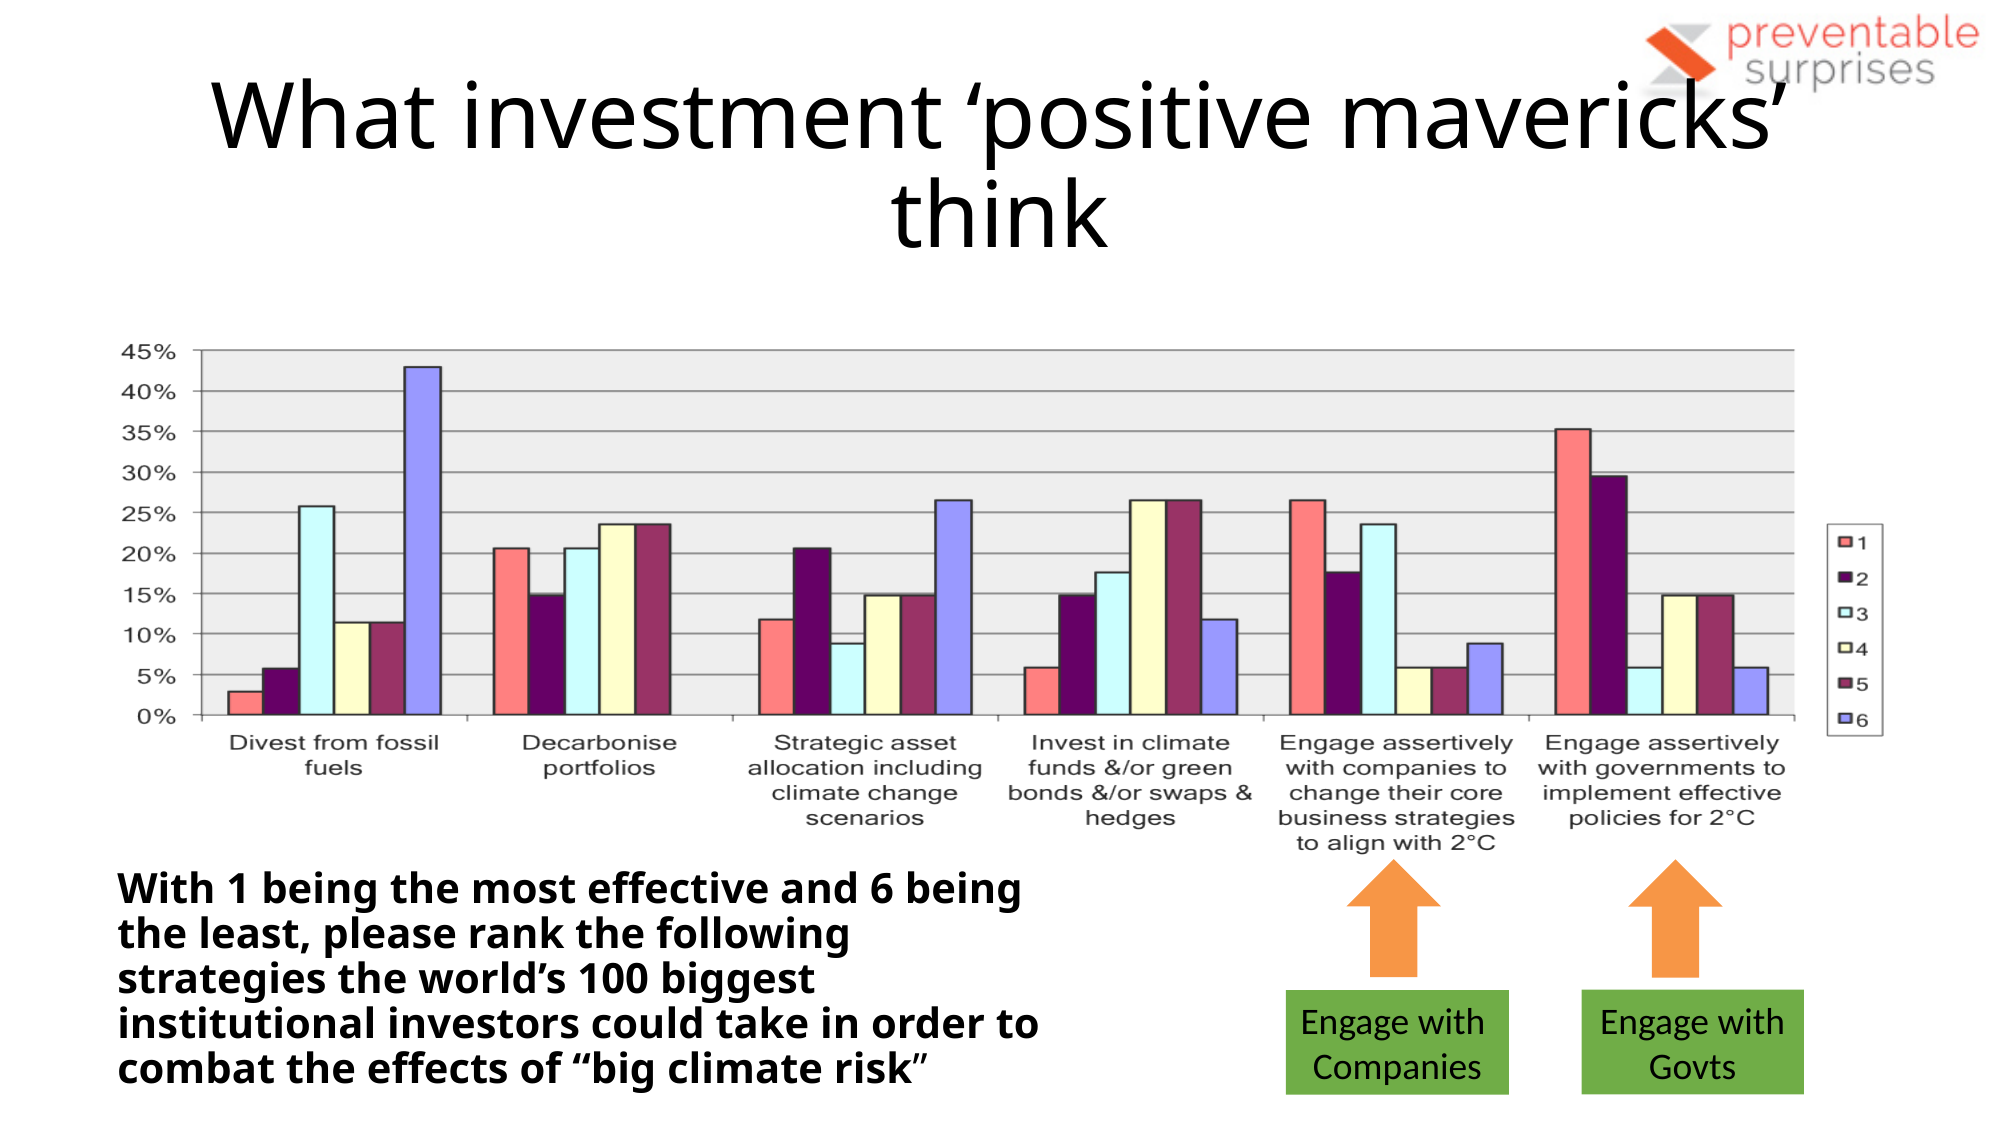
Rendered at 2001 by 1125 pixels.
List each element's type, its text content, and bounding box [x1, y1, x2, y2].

text_box [1345, 880, 1443, 978]
text_box Engage with Govts [1581, 989, 1804, 1095]
title With 1 being the most effective and 6 being the least, please rank the following strategies the world’s 100 biggest institutional investors could take in order to combat the effects of “big climate risk” [102, 886, 1066, 1074]
text_box [1626, 880, 1724, 979]
picture [89, 268, 1920, 880]
picture [1629, 0, 2000, 112]
text_box What investment ‘positive mavericks’ think [137, 59, 1863, 268]
text_box Engage with Companies [1285, 990, 1509, 1095]
